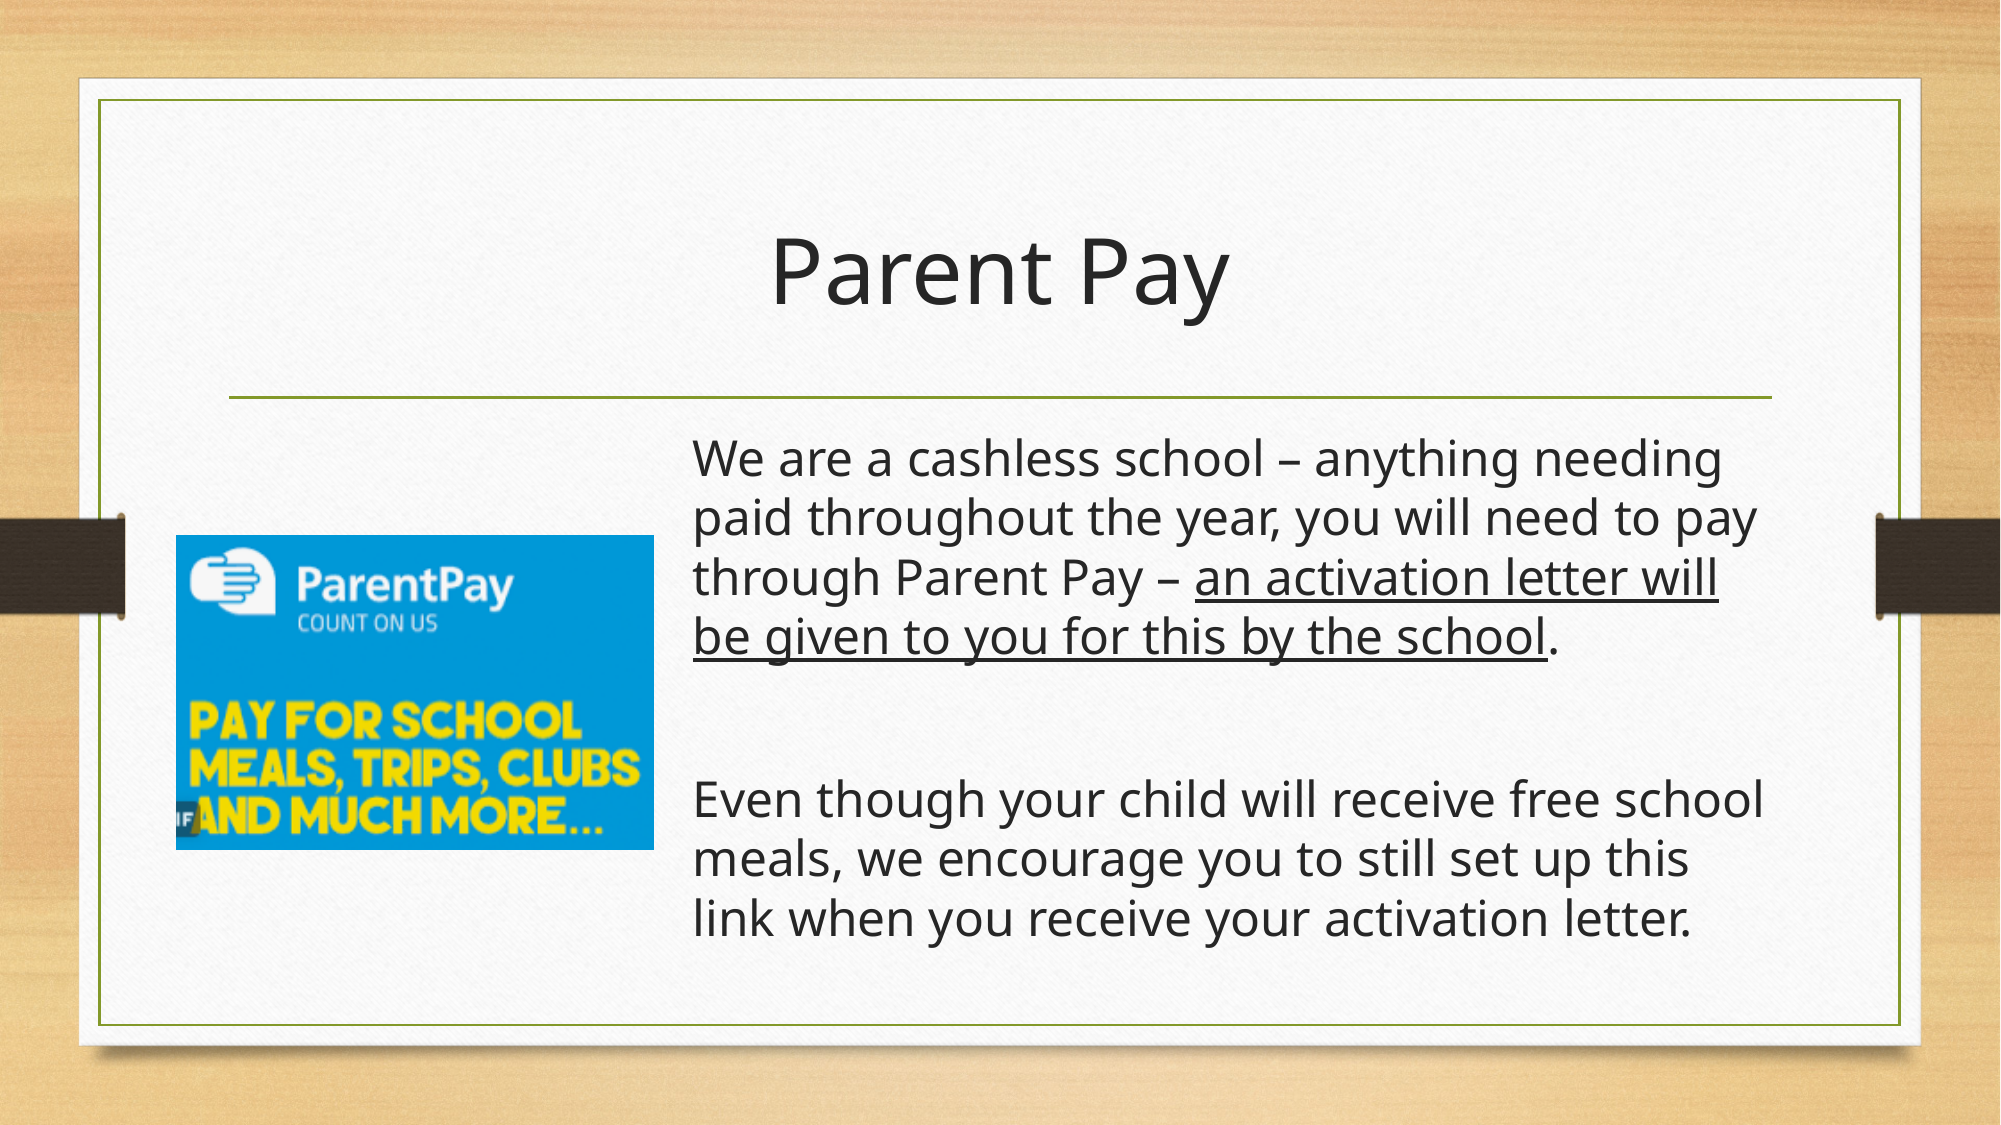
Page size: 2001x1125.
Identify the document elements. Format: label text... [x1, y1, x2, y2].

picture [0, 0, 2001, 1125]
title Parent Pay [212, 161, 1788, 375]
list We are a cashless school – anything needing paid throughout the year, you will need to pay through Parent Pay – an activation letter will be given to you for this by the school. Even though your child will receive free school meals, we encourage you to still set up this link when you receive your activation letter. [678, 419, 1788, 964]
